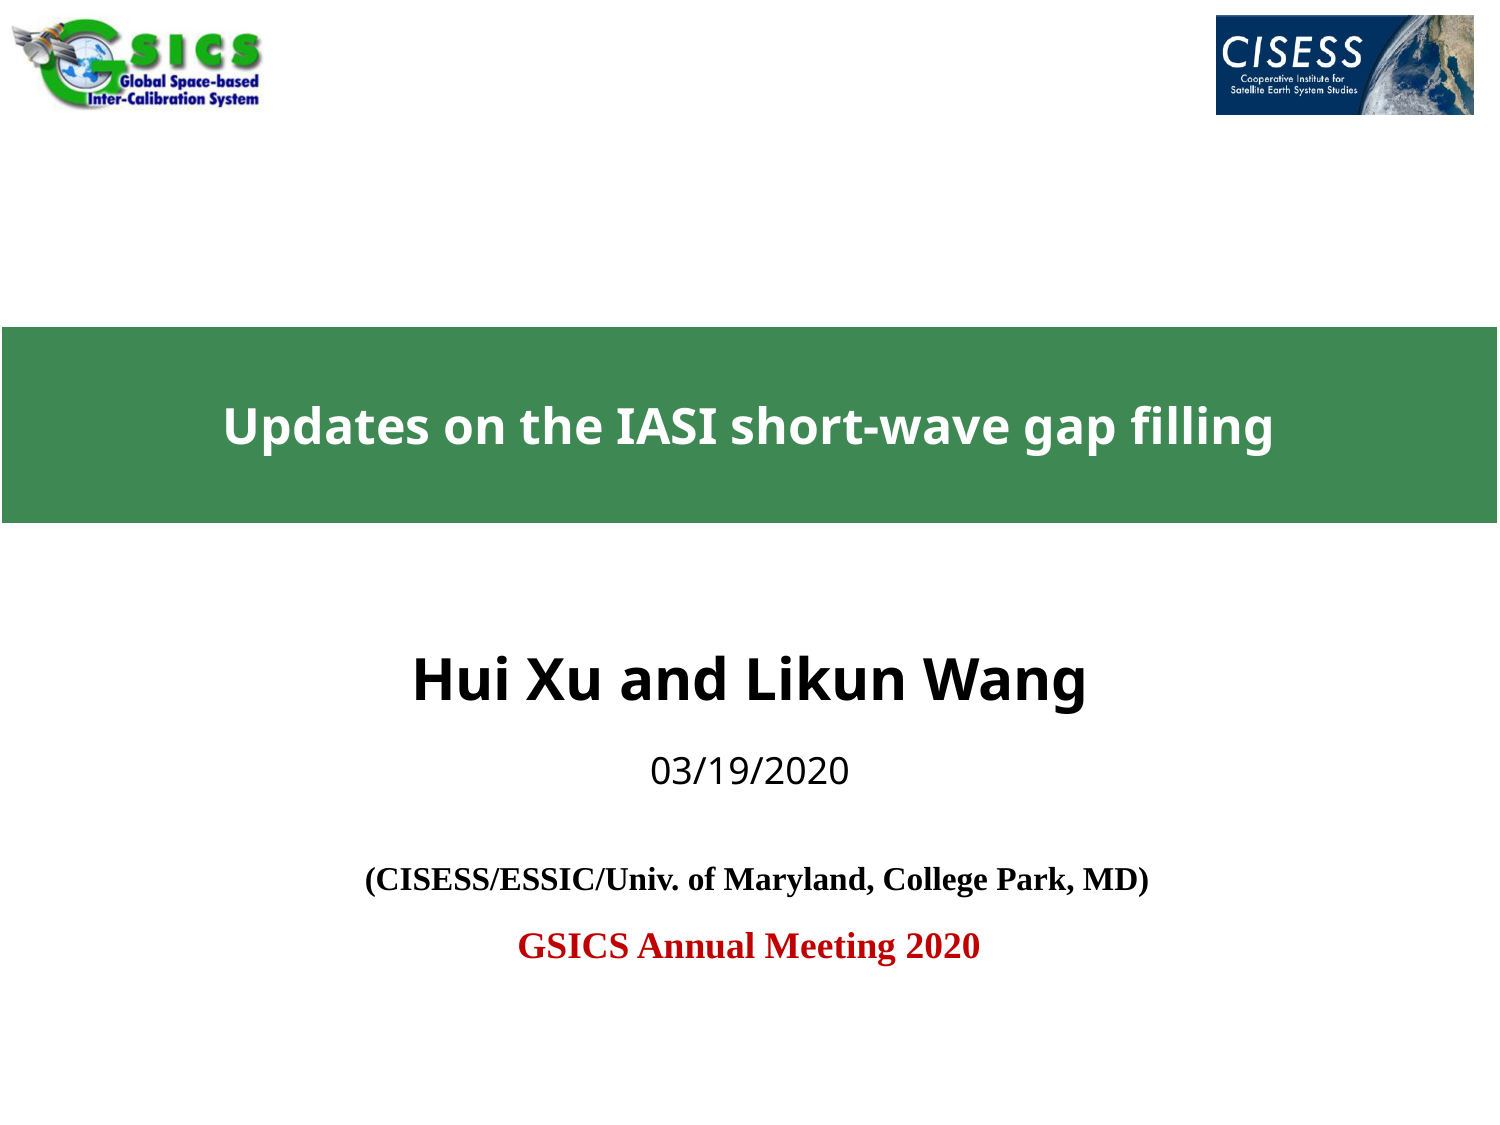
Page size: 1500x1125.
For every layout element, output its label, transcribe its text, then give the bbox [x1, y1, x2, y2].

text_box GSICS Annual Meeting 2020 [502, 913, 996, 973]
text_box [174, 599, 1326, 801]
text_box (CISESS/ESSIC/Univ. of Maryland, College Park, MD) [350, 849, 1275, 905]
text_box Updates on the IASI short-wave gap filling [0, 323, 1500, 527]
picture [9, 12, 267, 115]
picture [1216, 15, 1474, 116]
